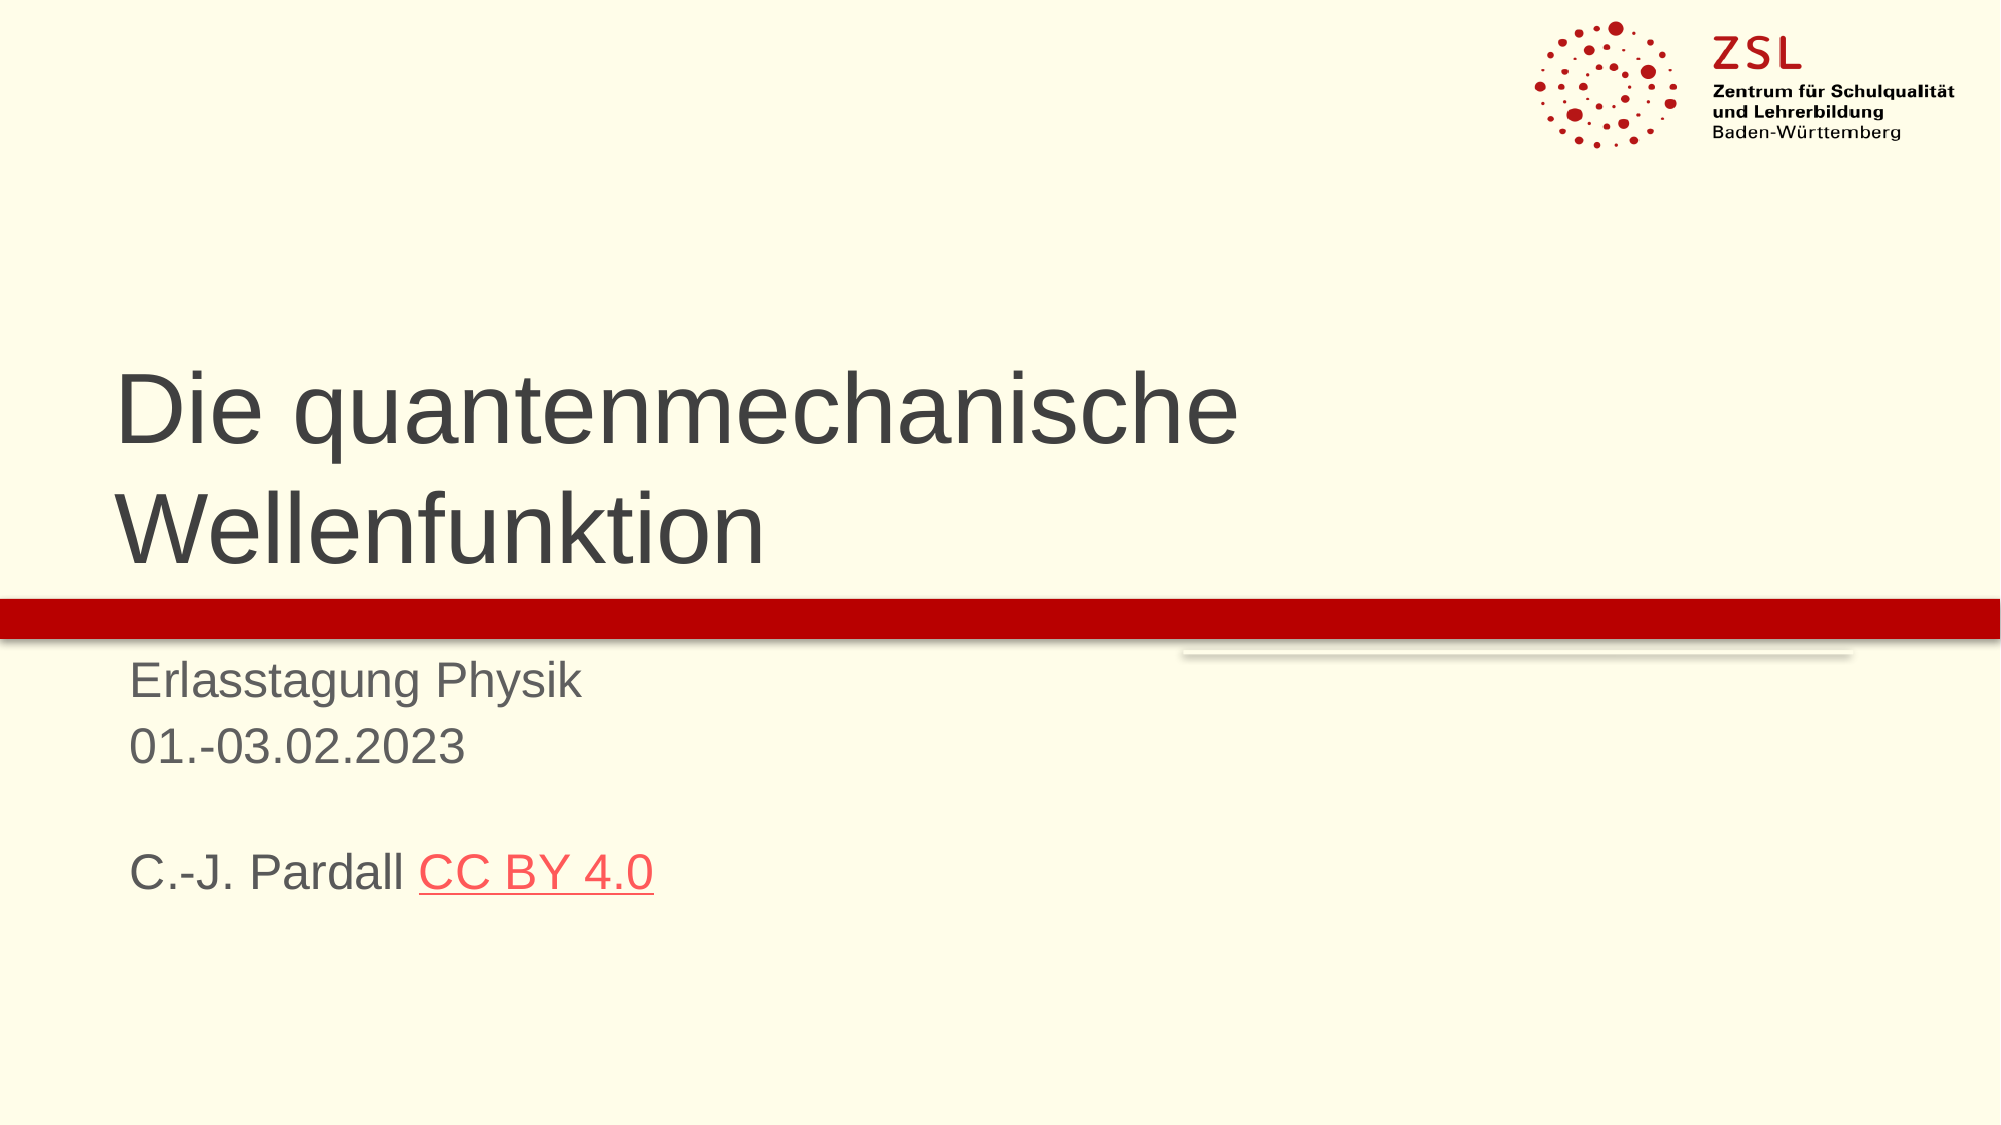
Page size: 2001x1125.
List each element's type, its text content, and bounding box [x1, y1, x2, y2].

picture [1533, 19, 1958, 149]
subtitle Erlasstagung Physik 01.-03.02.2023 C.-J. Pardall CC BY 4.0 [104, 639, 1184, 918]
